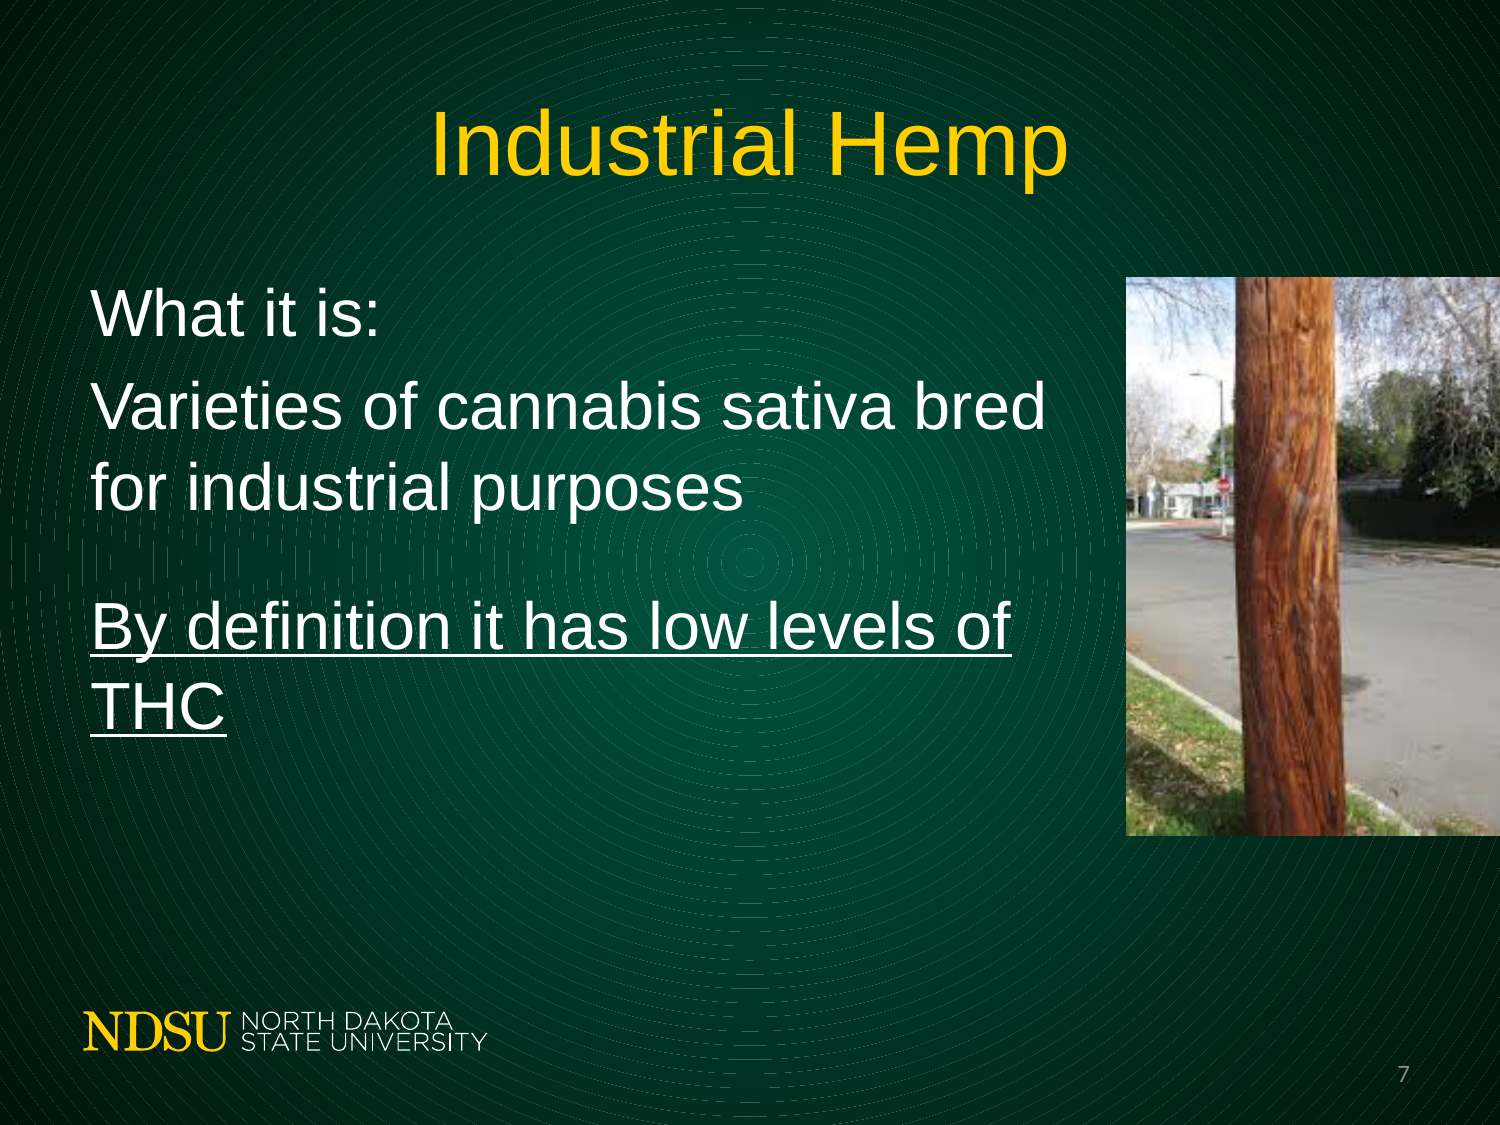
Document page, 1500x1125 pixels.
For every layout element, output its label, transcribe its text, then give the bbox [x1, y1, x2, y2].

picture [1126, 277, 1500, 836]
list What it is: Varieties of cannabis sativa bred for industrial purposes By definition it has low levels of THC [75, 262, 1144, 981]
slide_number 7 [1074, 1042, 1425, 1103]
title Industrial Hemp [75, 45, 1425, 233]
